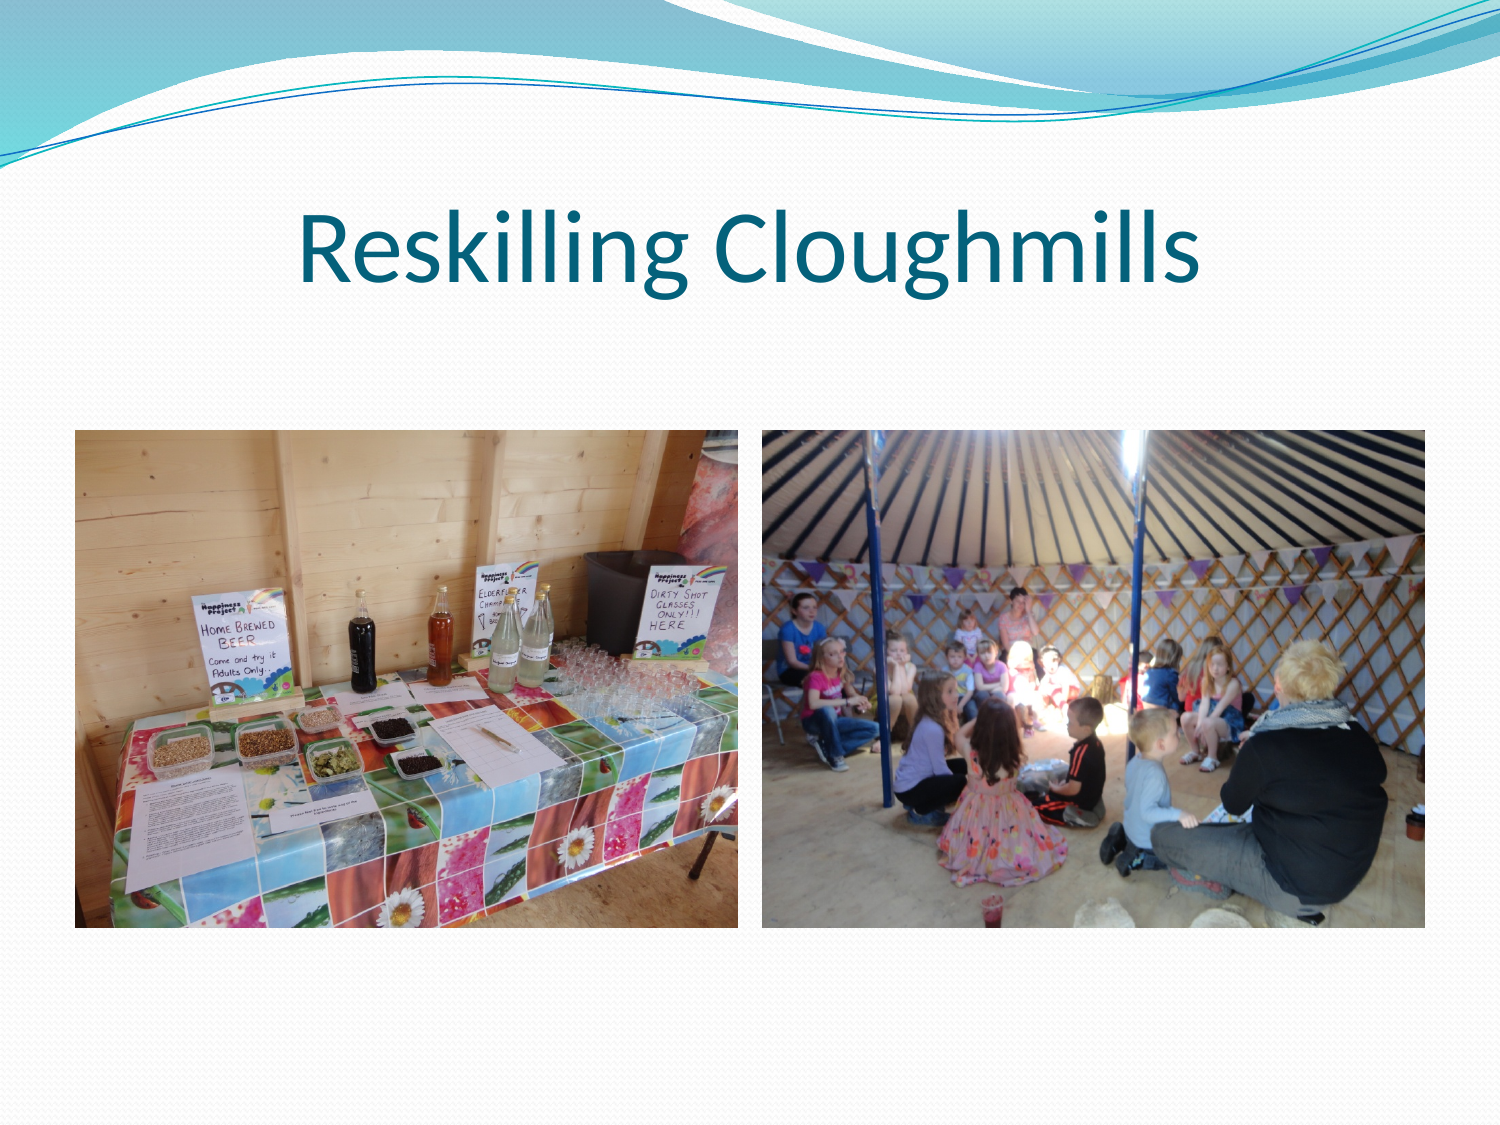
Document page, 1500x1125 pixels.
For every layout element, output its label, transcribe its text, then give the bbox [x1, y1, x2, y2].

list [74, 430, 738, 928]
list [762, 430, 1426, 928]
title Reskilling Cloughmills [75, 115, 1425, 303]
